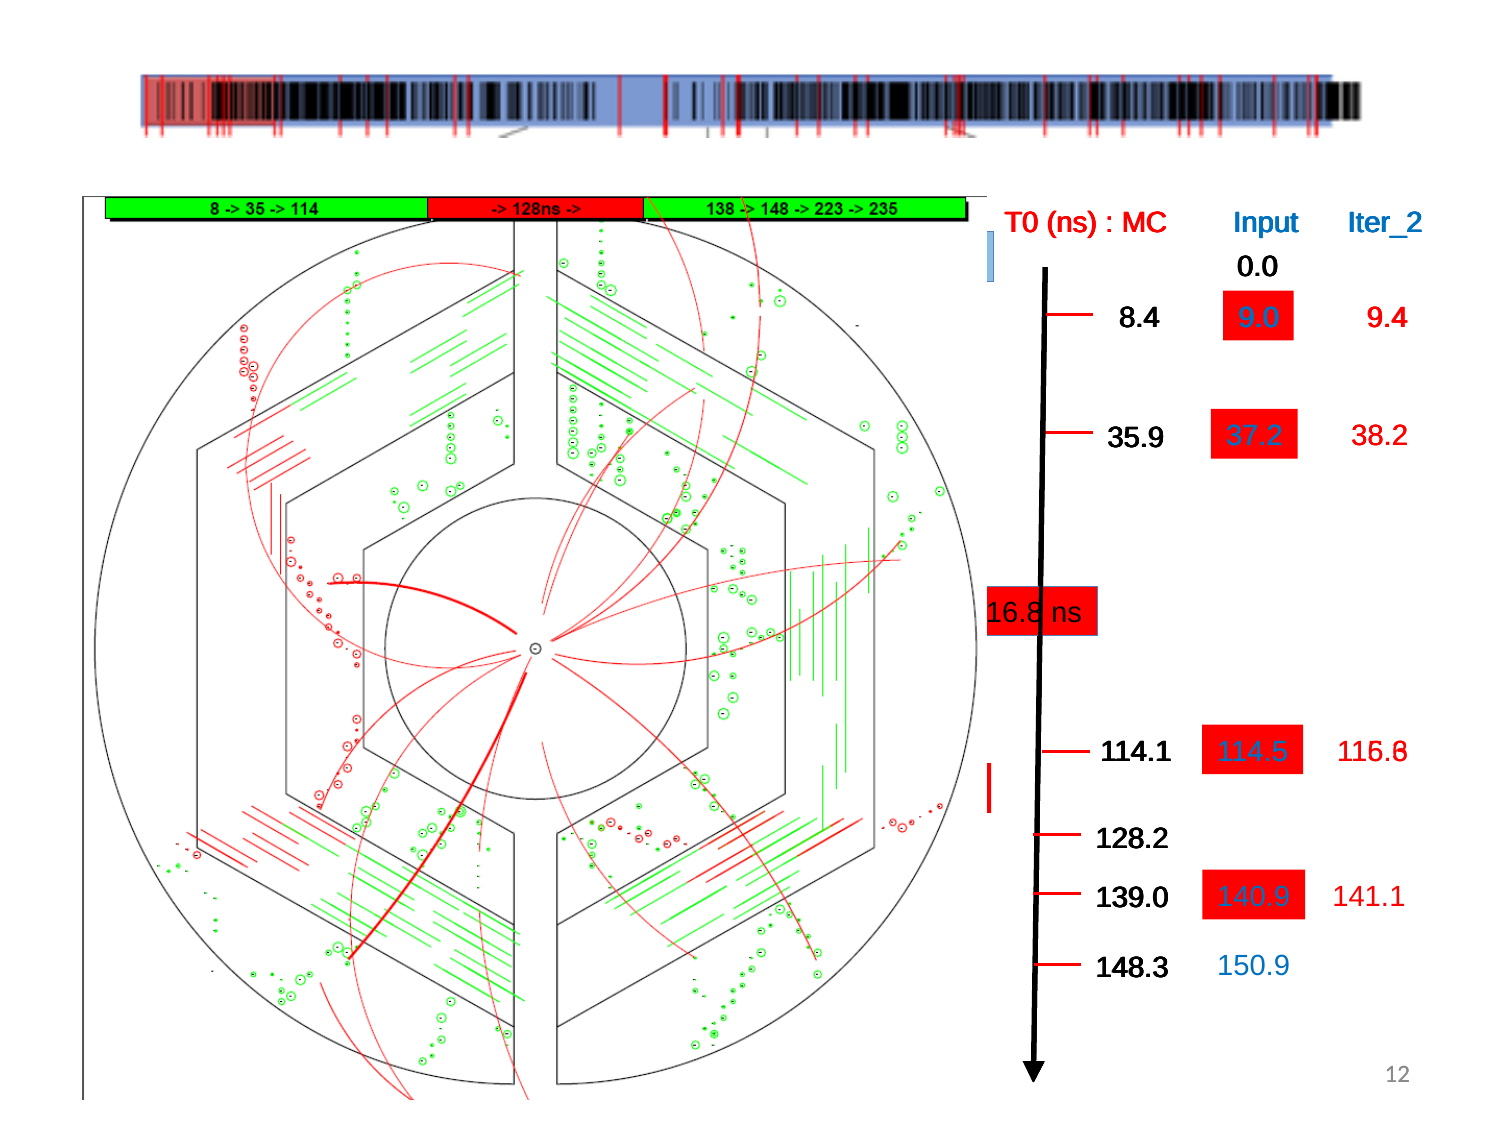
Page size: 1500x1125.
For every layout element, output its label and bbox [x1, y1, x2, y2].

text_box [83, 196, 1443, 1100]
picture [123, 66, 1367, 138]
